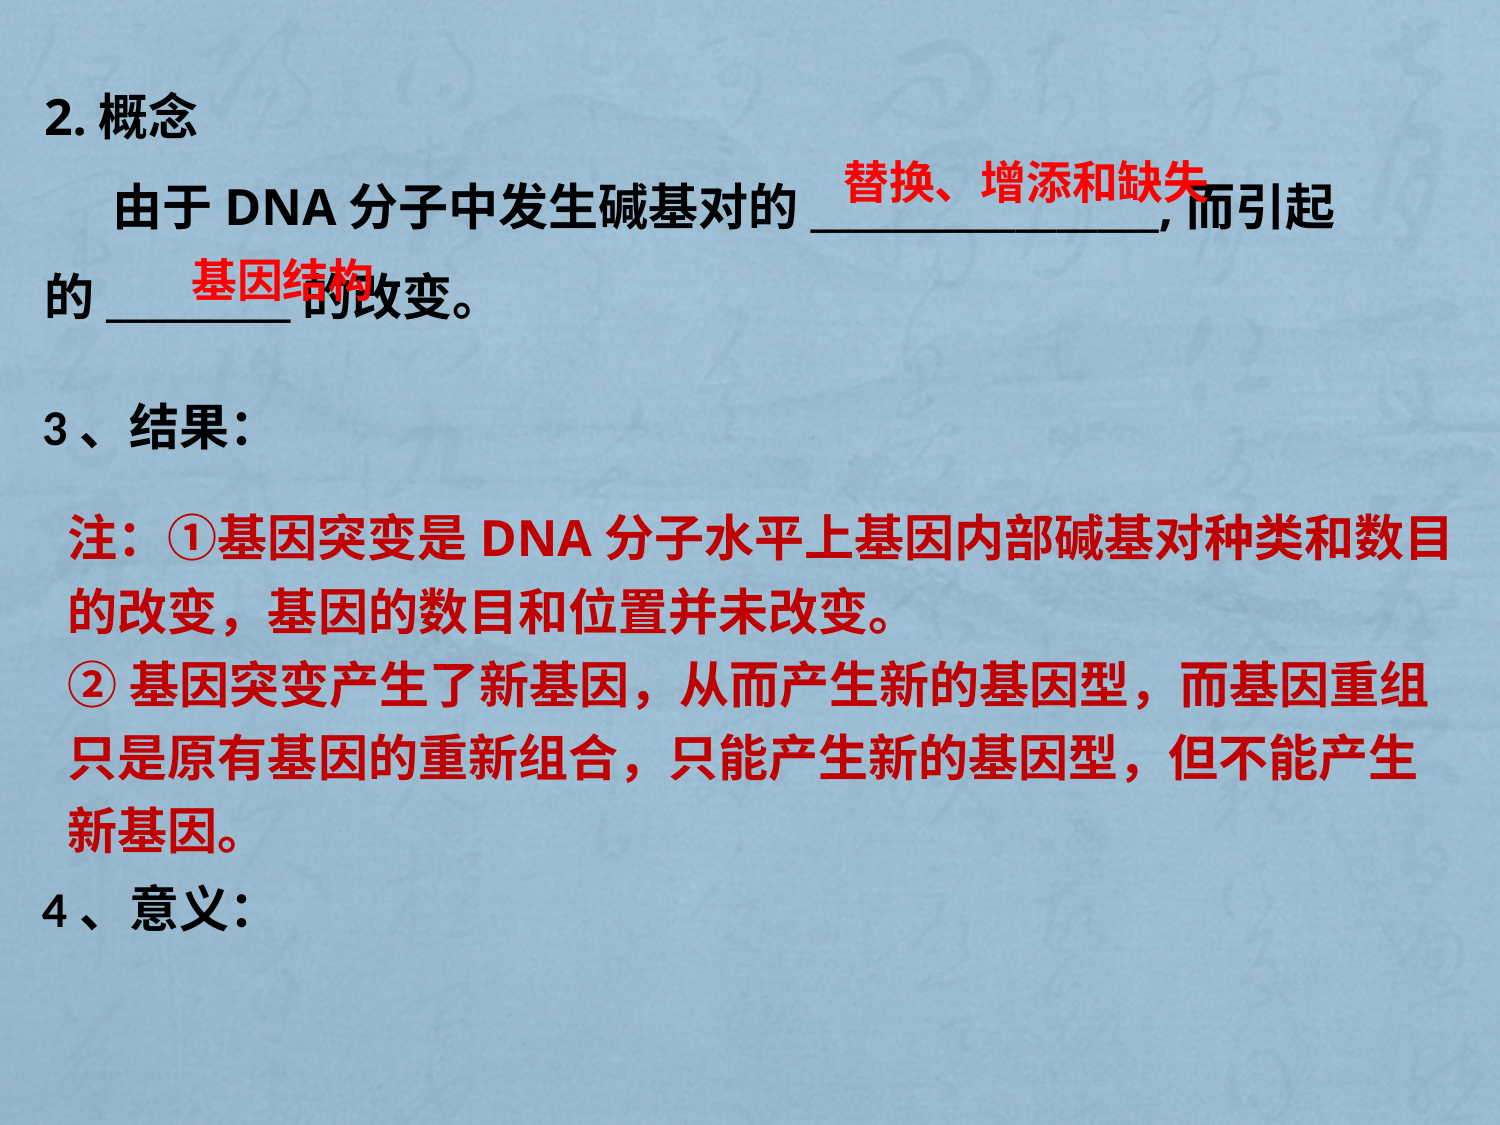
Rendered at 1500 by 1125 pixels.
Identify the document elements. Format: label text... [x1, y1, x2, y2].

text_box 3、结果： [27, 388, 283, 463]
text_box 基因结构 [82, 243, 483, 314]
text_box 4、意义： [27, 869, 455, 945]
text_box 替换、增添和缺失 [726, 145, 1327, 216]
text_box 注：①基因突变是DNA分子水平上基因内部碱基对种类和数目的改变，基因的数目和位置并未改变。 ②基因突变产生了新基因，从而产生新的基因型，而基因重组只是原有基因的重新组合，只能产生新的基因型，但不能产生新基因。 [53, 486, 1483, 867]
text_box 2.概念 由于DNA分子中发生碱基对的_________________,而引起的_________的改变。 [29, 48, 1393, 333]
